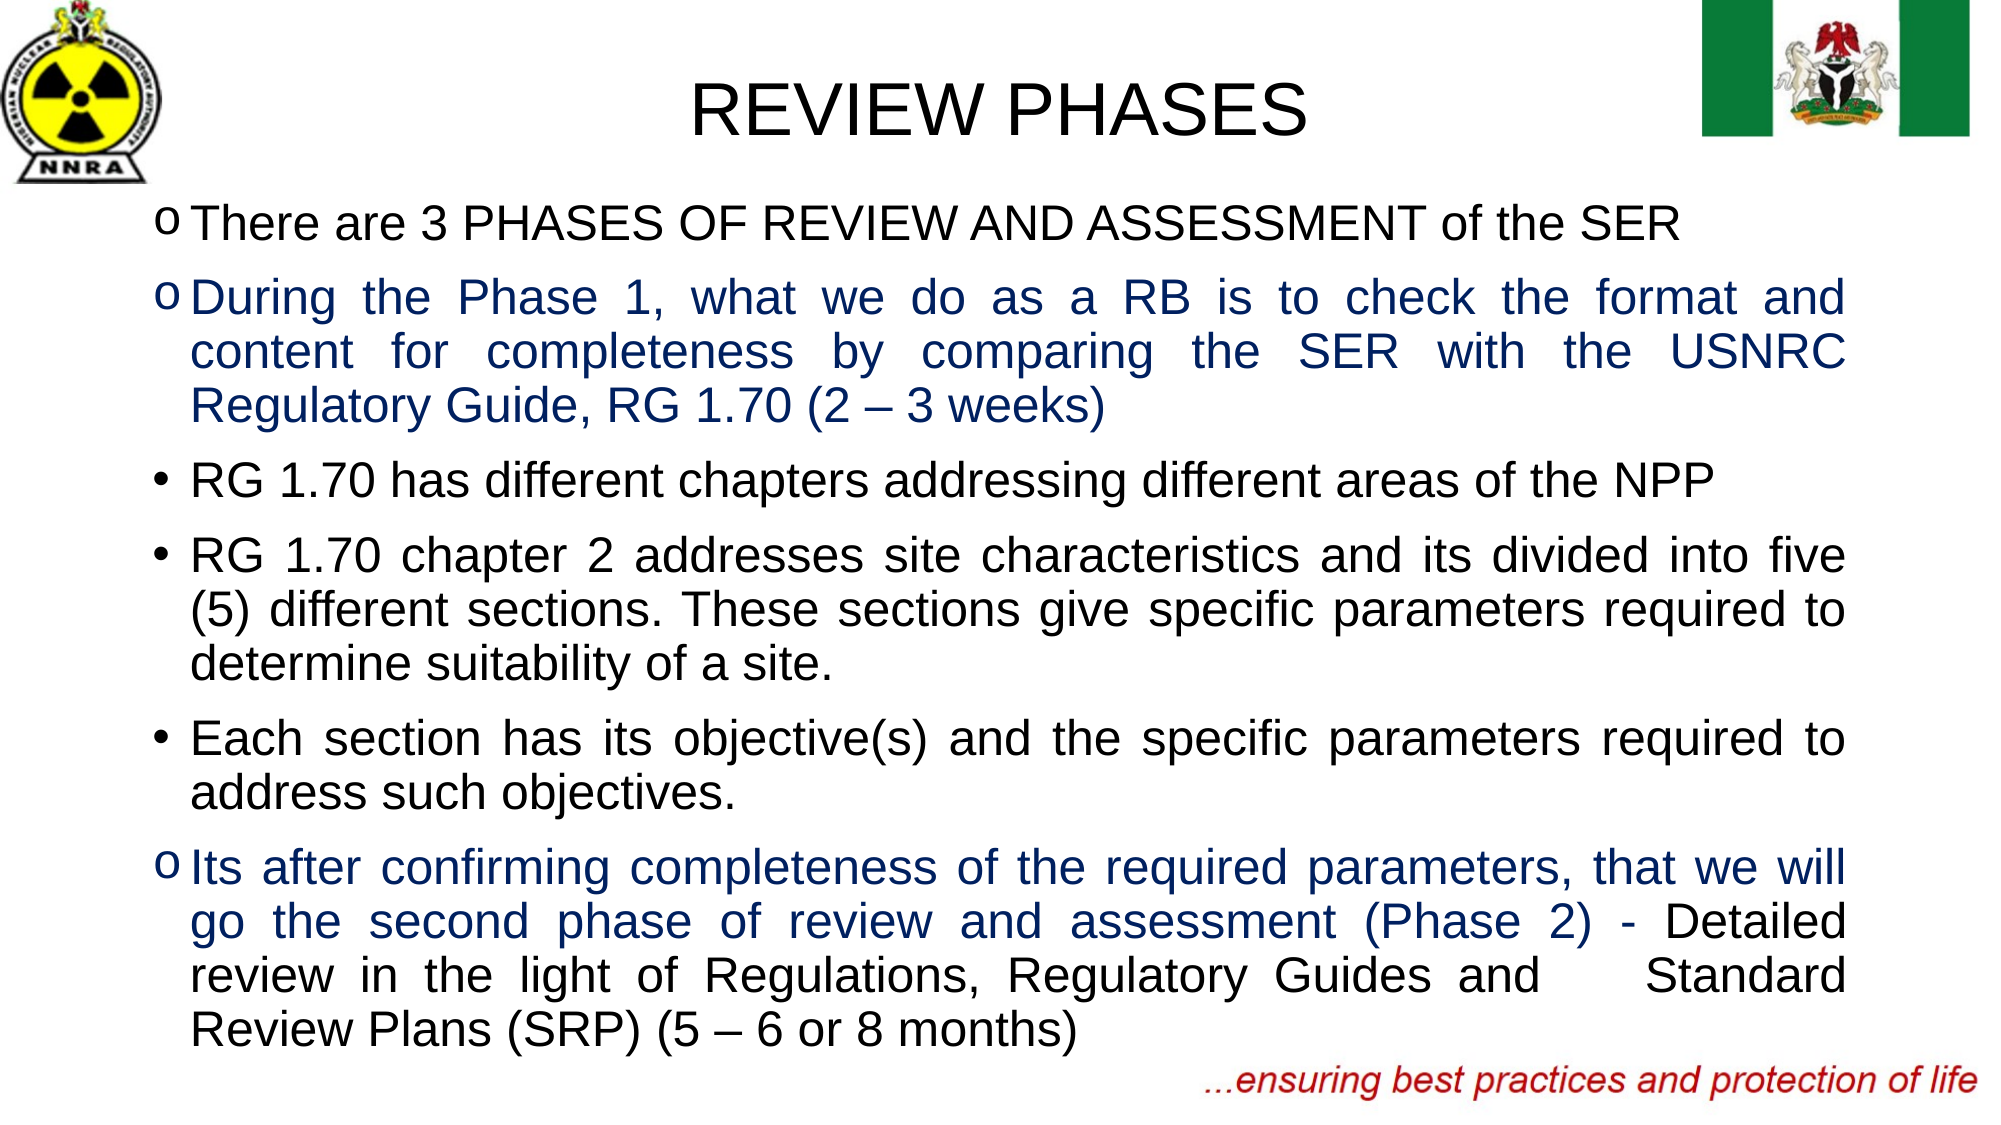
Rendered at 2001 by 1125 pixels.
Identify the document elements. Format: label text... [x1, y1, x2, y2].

title REVIEW PHASES [137, 59, 1863, 164]
list There are 3 PHASES OF REVIEW AND ASSESSMENT of the SER During the Phase 1, what we do as a RB is to check the format and content for completeness by comparing the SER with the USNRC Regulatory Guide, RG 1.70 (2 – 3 weeks) RG 1.70 has different chapters addressing different areas of the NPP RG 1.70 chapter 2 addresses site characteristics and its divided into five (5) different sections. These sections give specific parameters required to determine suitability of a site. Each section has its objective(s) and the specific parameters required to address such objectives. Its after confirming completeness of the required parameters, that we will go the second phase of review and assessment (Phase 2) - Detailed review in the light of Regulations, Regulatory Guides and Standard Review Plans (SRP) (5 – 6 or 8 months) [137, 189, 1863, 1040]
picture [0, 0, 2001, 1125]
